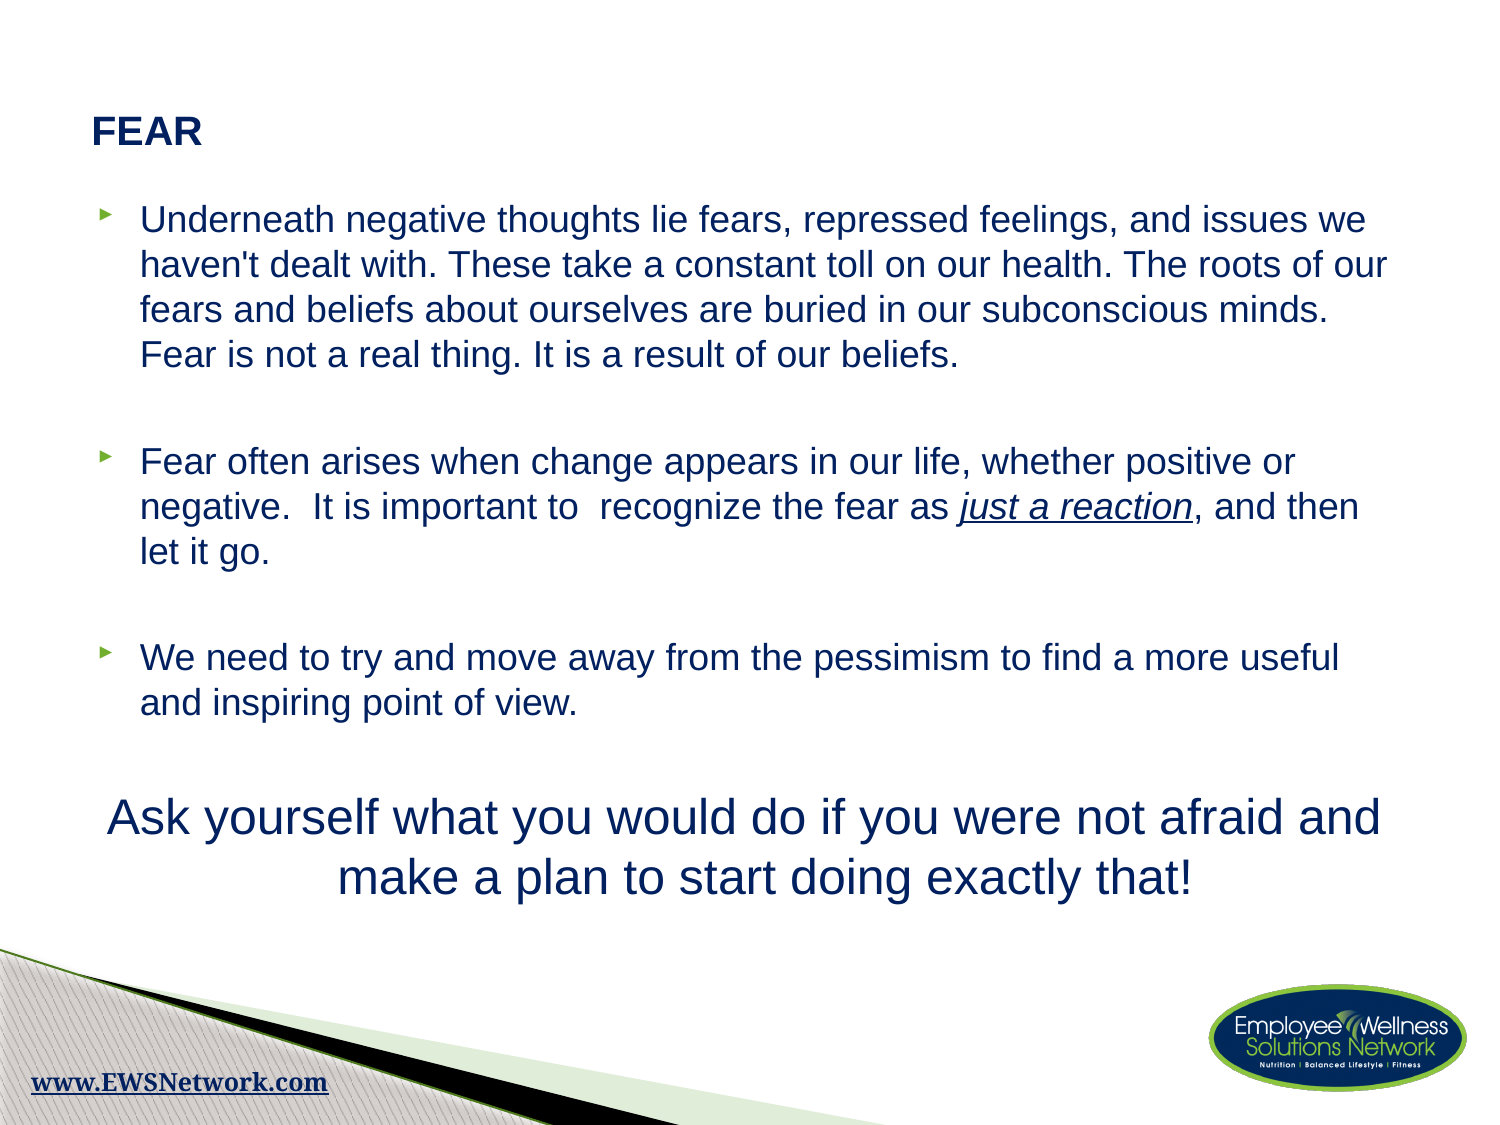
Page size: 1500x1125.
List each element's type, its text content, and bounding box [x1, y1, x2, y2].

text_box www.EWSNetwork.com [0, 1058, 361, 1104]
title FEAR [76, 46, 1381, 211]
text_box Underneath negative thoughts lie fears, repressed feelings, and issues we haven't dealt with. These take a constant toll on our health. The roots of our fears and beliefs about ourselves are buried in our subconscious minds. Fear is not a real thing. It is a result of our beliefs. Fear often arises when change appears in our life, whether positive or negative. It is important to recognize the fear as just a reaction, and then let it go. We need to try and move away from the pessimism to find a more useful and inspiring point of view. Ask yourself what you would do if you were not afraid and make a plan to start doing exactly that! [64, 187, 1407, 961]
picture [1198, 956, 1477, 1125]
